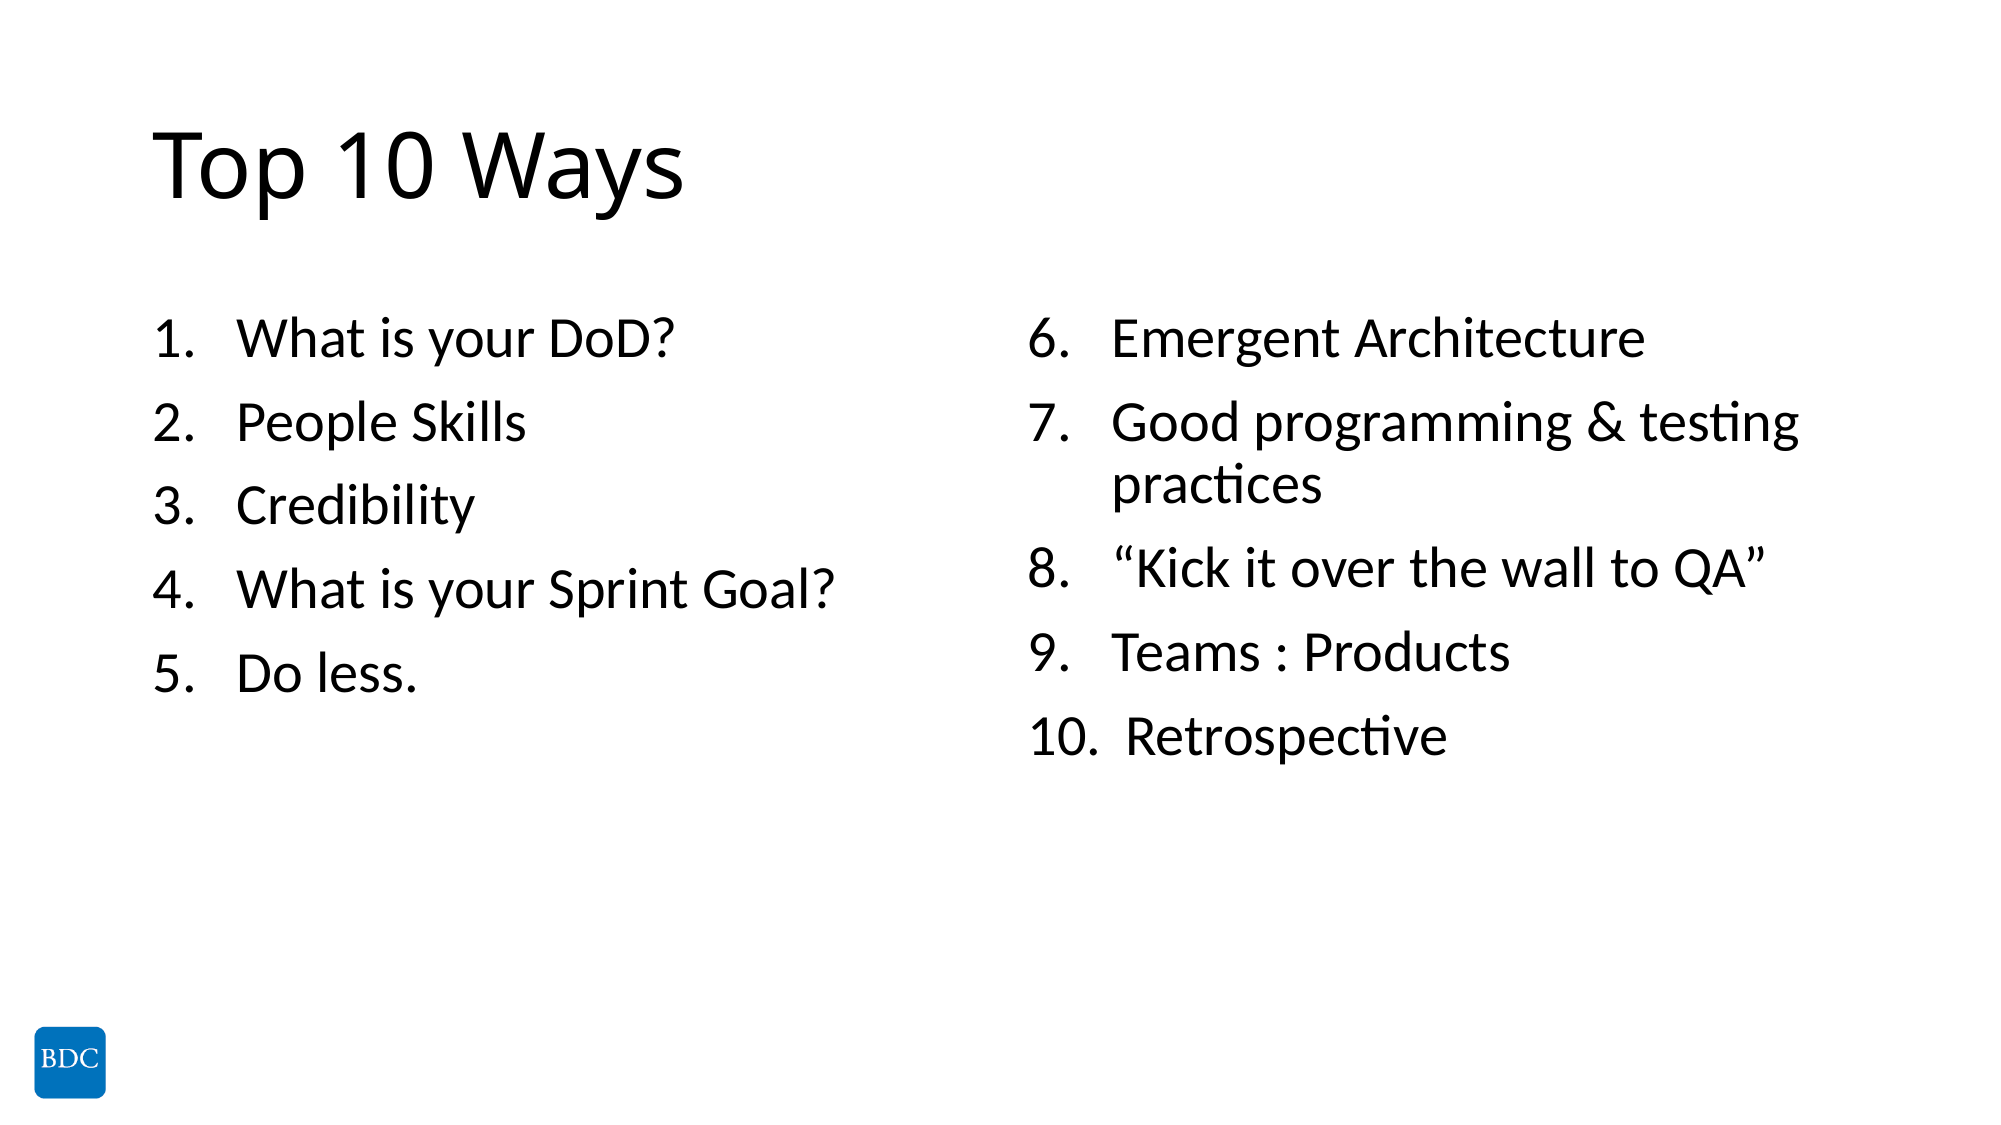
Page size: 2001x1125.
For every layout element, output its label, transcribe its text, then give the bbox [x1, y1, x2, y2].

list Emergent Architecture Good programming & testing practices “Kick it over the wall to QA” Teams : Products Retrospective [1012, 299, 1863, 1014]
list What is your DoD? People Skills Credibility What is your Sprint Goal? Do less. [137, 299, 988, 1014]
title Top 10 Ways [137, 59, 1863, 278]
picture [24, 1012, 114, 1107]
